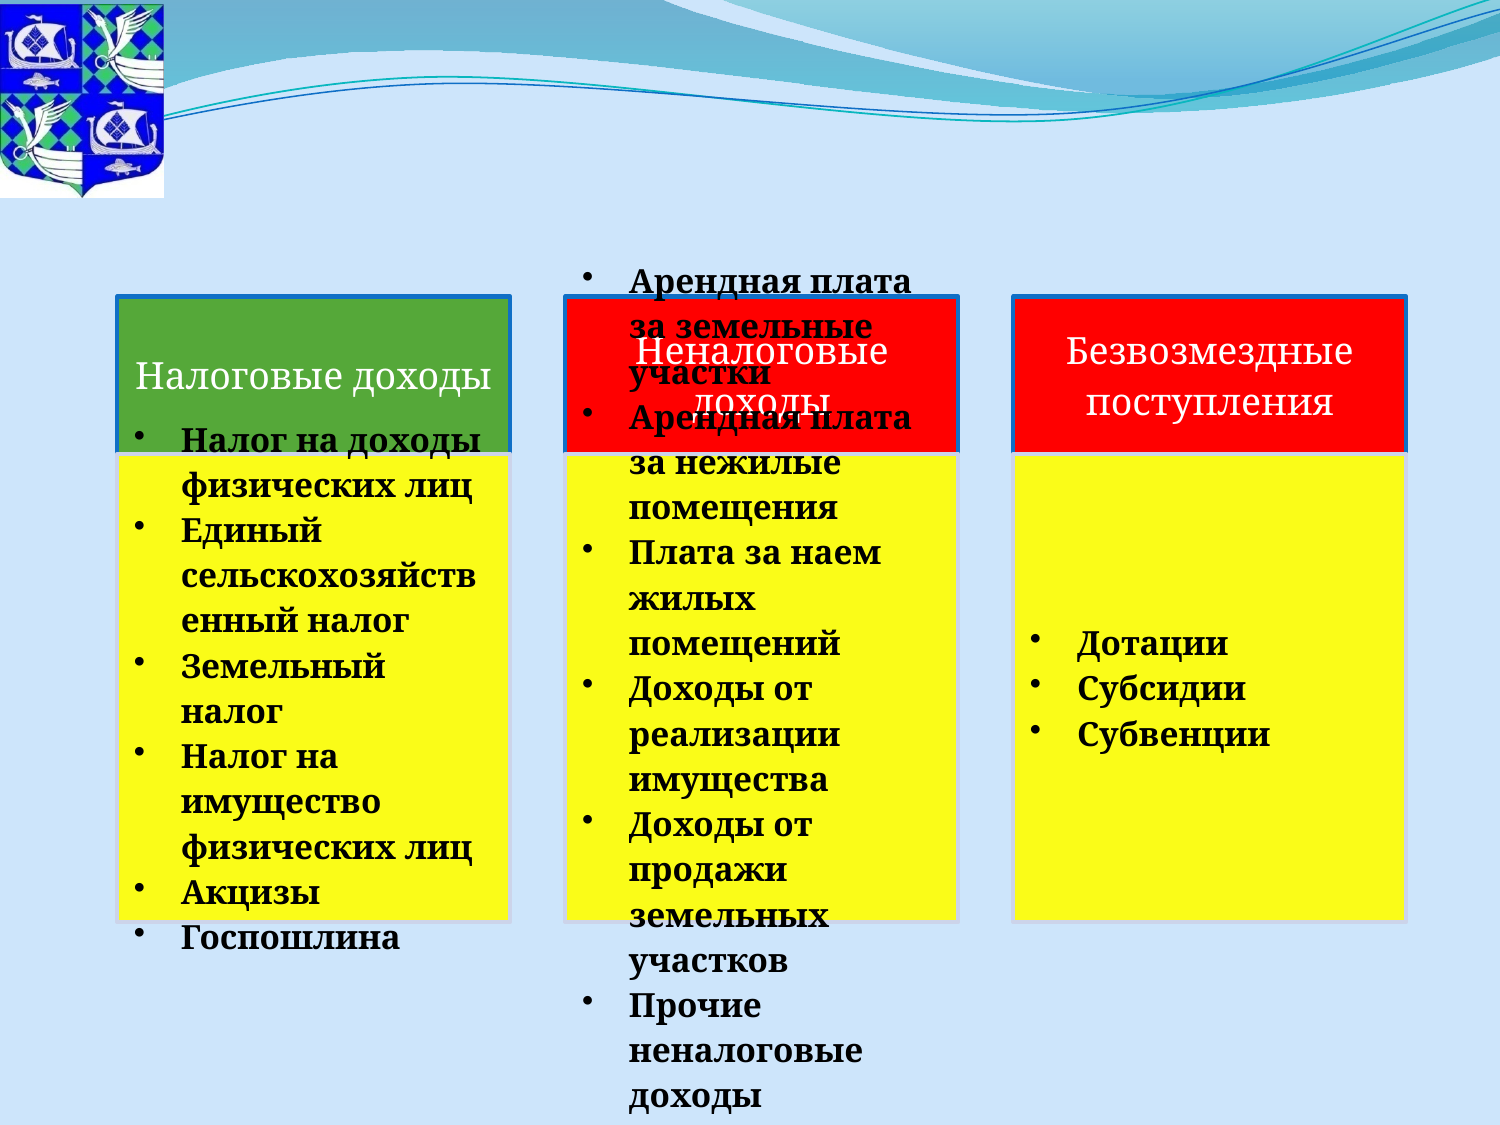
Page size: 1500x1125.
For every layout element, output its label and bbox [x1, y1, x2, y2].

text_box [116, 198, 1407, 1020]
picture [0, 4, 165, 198]
